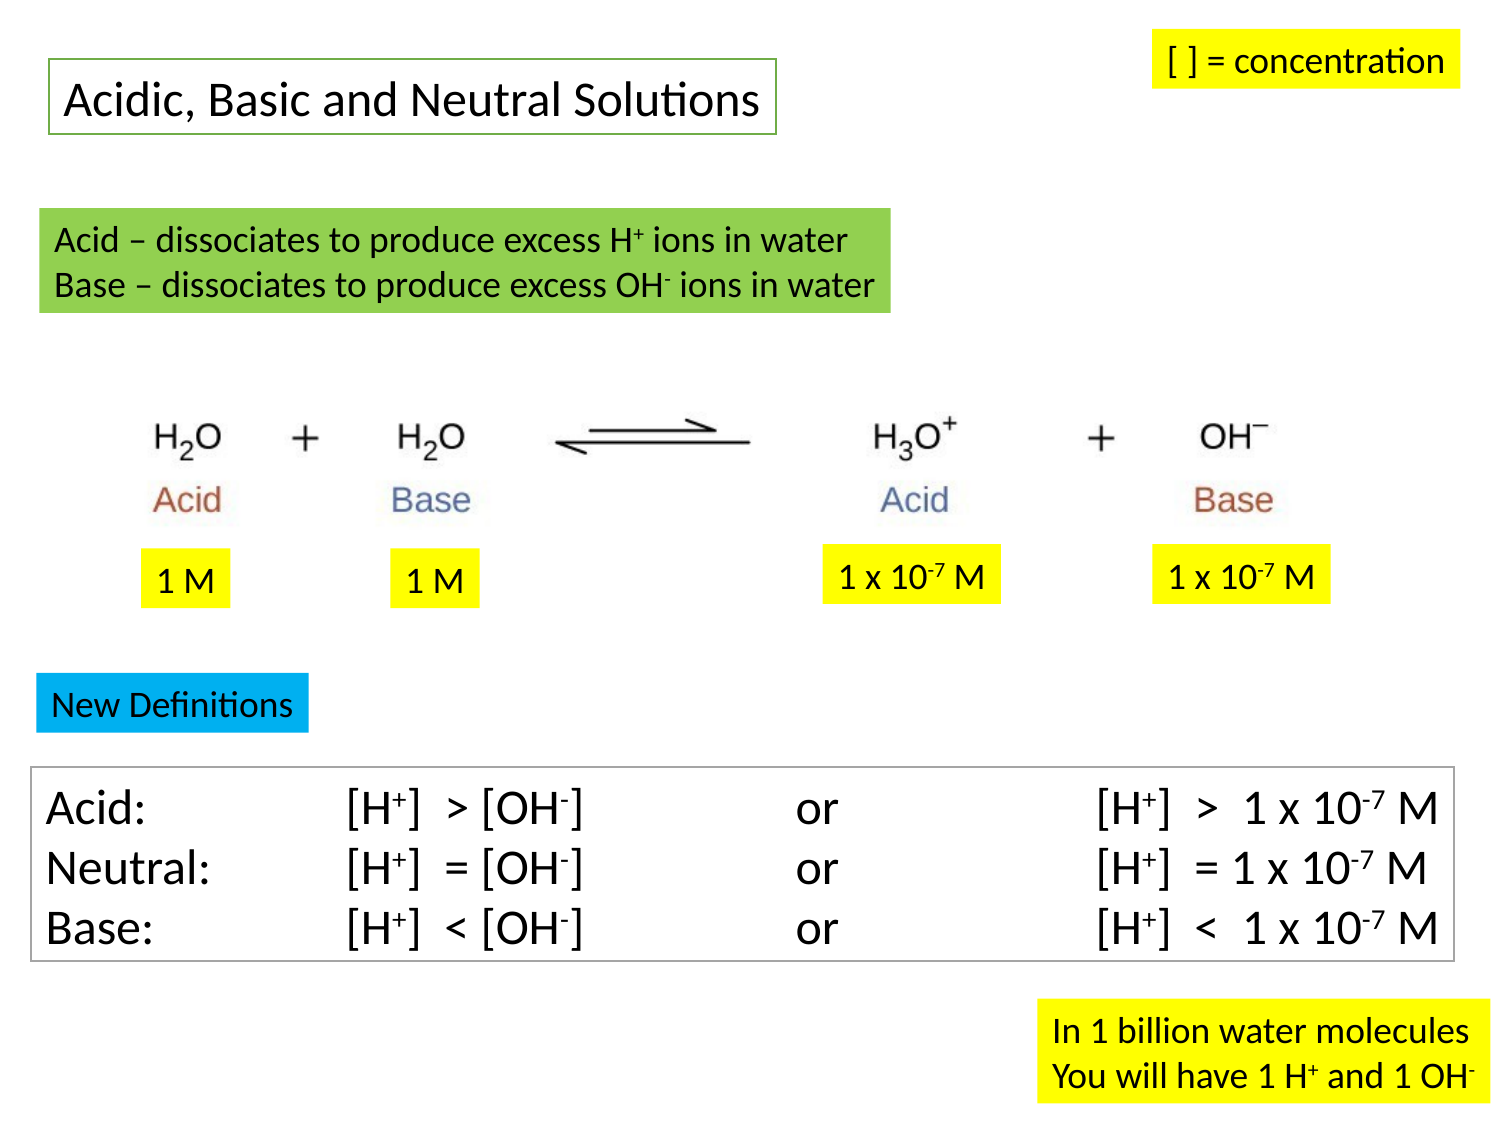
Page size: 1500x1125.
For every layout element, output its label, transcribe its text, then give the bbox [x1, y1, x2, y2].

text_box [ ] = concentration [1152, 28, 1461, 89]
text_box 1 x 10-7 M [822, 545, 1001, 604]
text_box 1 x 10-7 M [1152, 545, 1331, 604]
text_box 1 M [390, 548, 480, 609]
text_box New Definitions [36, 672, 309, 733]
text_box Acidic, Basic and Neutral Solutions [48, 58, 777, 135]
text_box Acid: [H+] > [OH-] or [H+] > 1 x 10-7 M Neutral: [H+] = [OH-] or [H+] = 1 x 10-7 M Base: [H+] < [OH-] or [H+] < 1 x 10-7 M [30, 766, 1455, 962]
text_box Acid – dissociates to produce excess H+ ions in water Base – dissociates to produce excess OH- ions in water [39, 208, 891, 313]
text_box 1 M [141, 548, 231, 609]
picture [34, 392, 1424, 545]
text_box In 1 billion water molecules You will have 1 H+ and 1 OH- [1037, 998, 1491, 1104]
